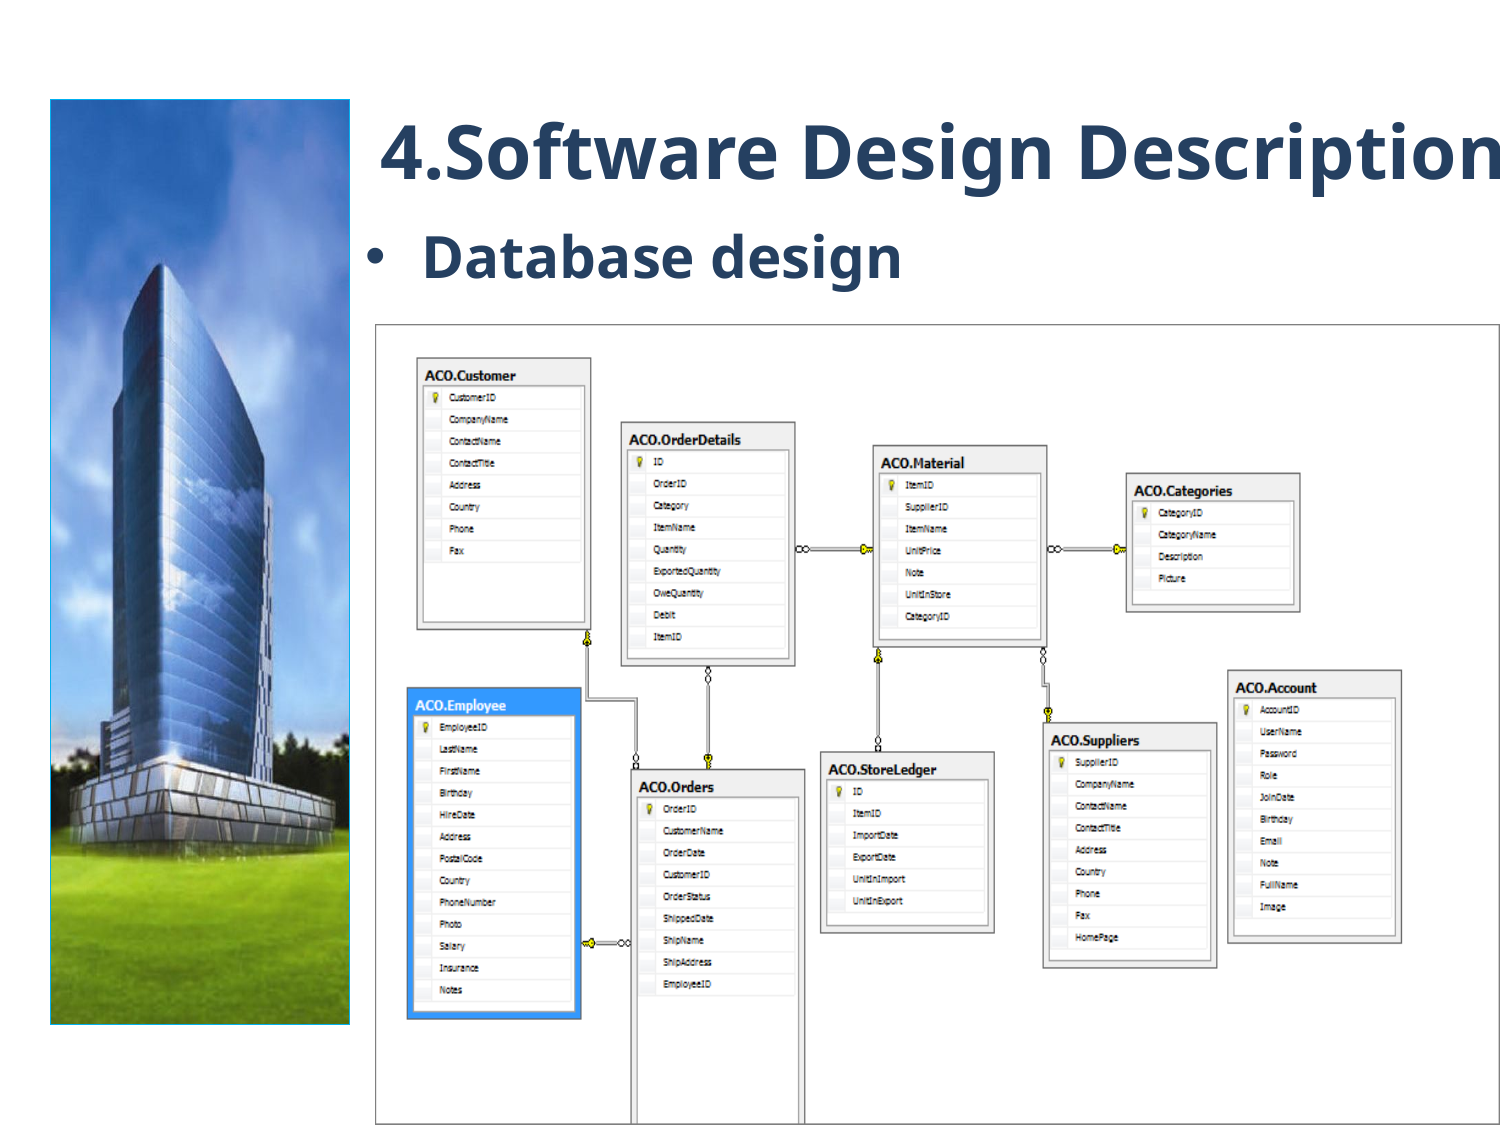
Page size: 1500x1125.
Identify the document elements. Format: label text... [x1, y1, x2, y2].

picture [52, 101, 348, 1023]
list Database design [354, 212, 1500, 988]
picture [374, 324, 1500, 1125]
title 4.Software Design Description [75, 62, 1500, 212]
